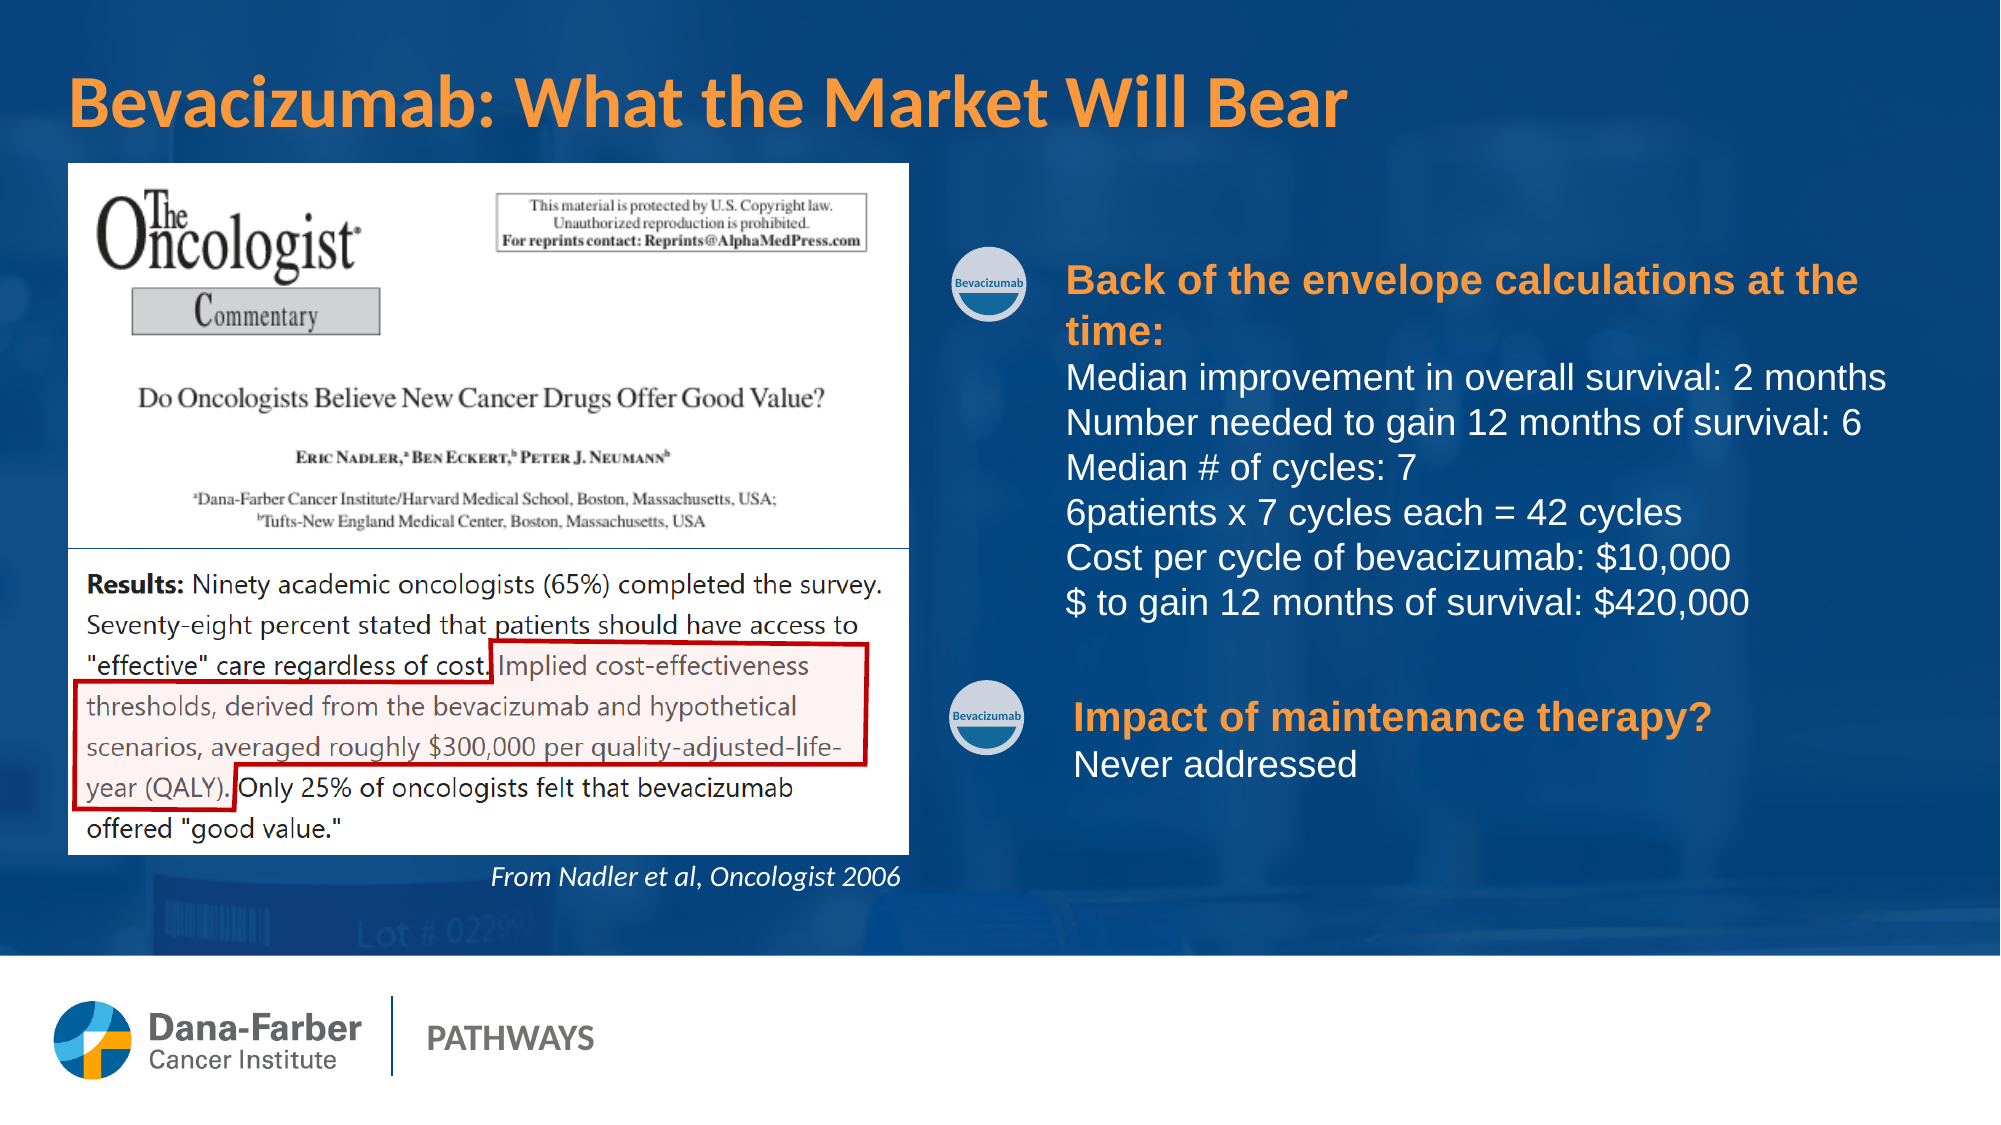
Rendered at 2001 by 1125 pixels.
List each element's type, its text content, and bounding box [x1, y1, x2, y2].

text_box Back of the envelope calculations at the time: Median improvement in overall survival: 2 months Number needed to gain 12 months of survival: 6 Median # of cycles: 7 6patients x 7 cycles each = 42 cycles Cost per cycle of bevacizumab: $10,000 $ to gain 12 months of survival: $420,000 [1050, 245, 1969, 676]
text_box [923, 680, 1051, 756]
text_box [925, 246, 1054, 322]
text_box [68, 163, 909, 855]
text_box From Nadler et al, Oncologist 2006 [440, 850, 916, 900]
text_box Impact of maintenance therapy? Never addressed [1058, 682, 1976, 793]
picture [46, 996, 372, 1090]
text_box Bevacizumab: What the Market Will Bear [53, 45, 1914, 151]
